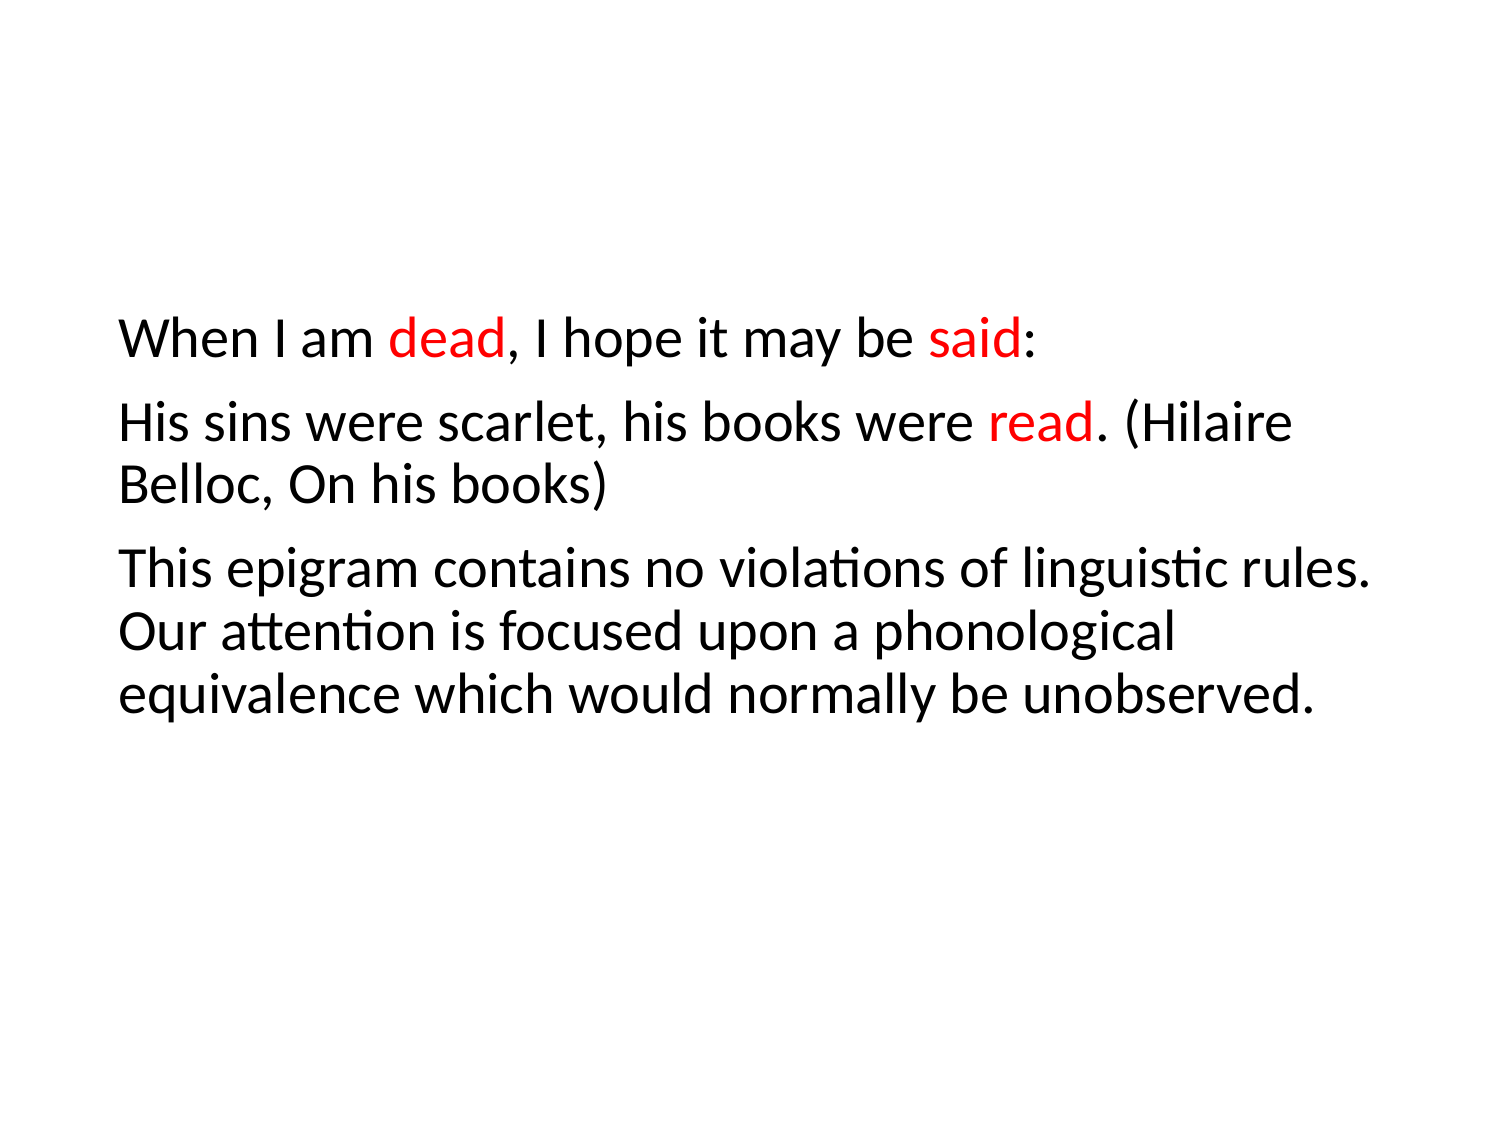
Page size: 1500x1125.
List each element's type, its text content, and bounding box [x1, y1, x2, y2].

list When I am dead, I hope it may be said: His sins were scarlet, his books were read. (Hilaire Belloc, On his books) This epigram contains no violations of linguistic rules. Our attention is focused upon a phonological equivalence which would normally be unobserved. [103, 299, 1397, 1014]
